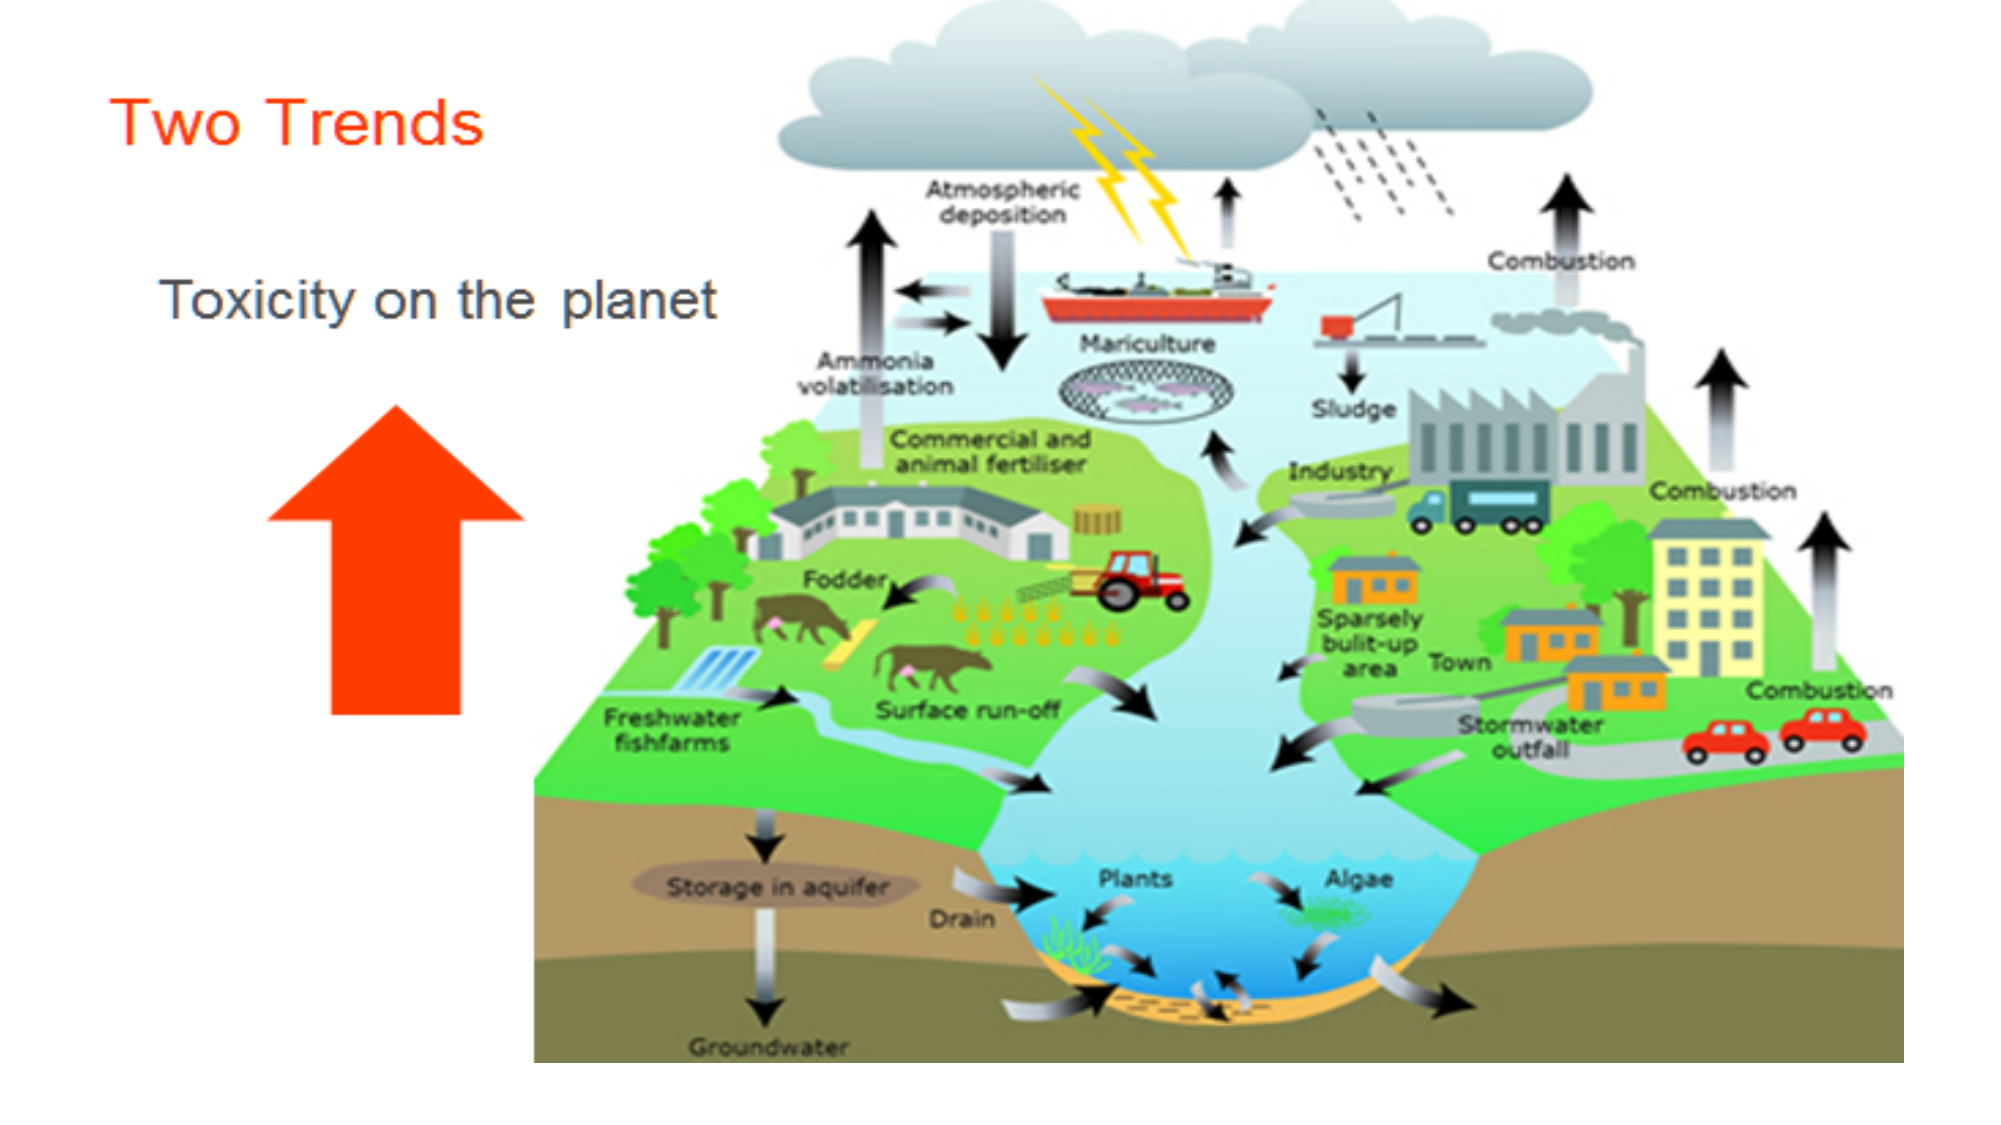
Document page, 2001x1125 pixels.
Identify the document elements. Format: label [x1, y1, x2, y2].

picture [95, 0, 1904, 1064]
